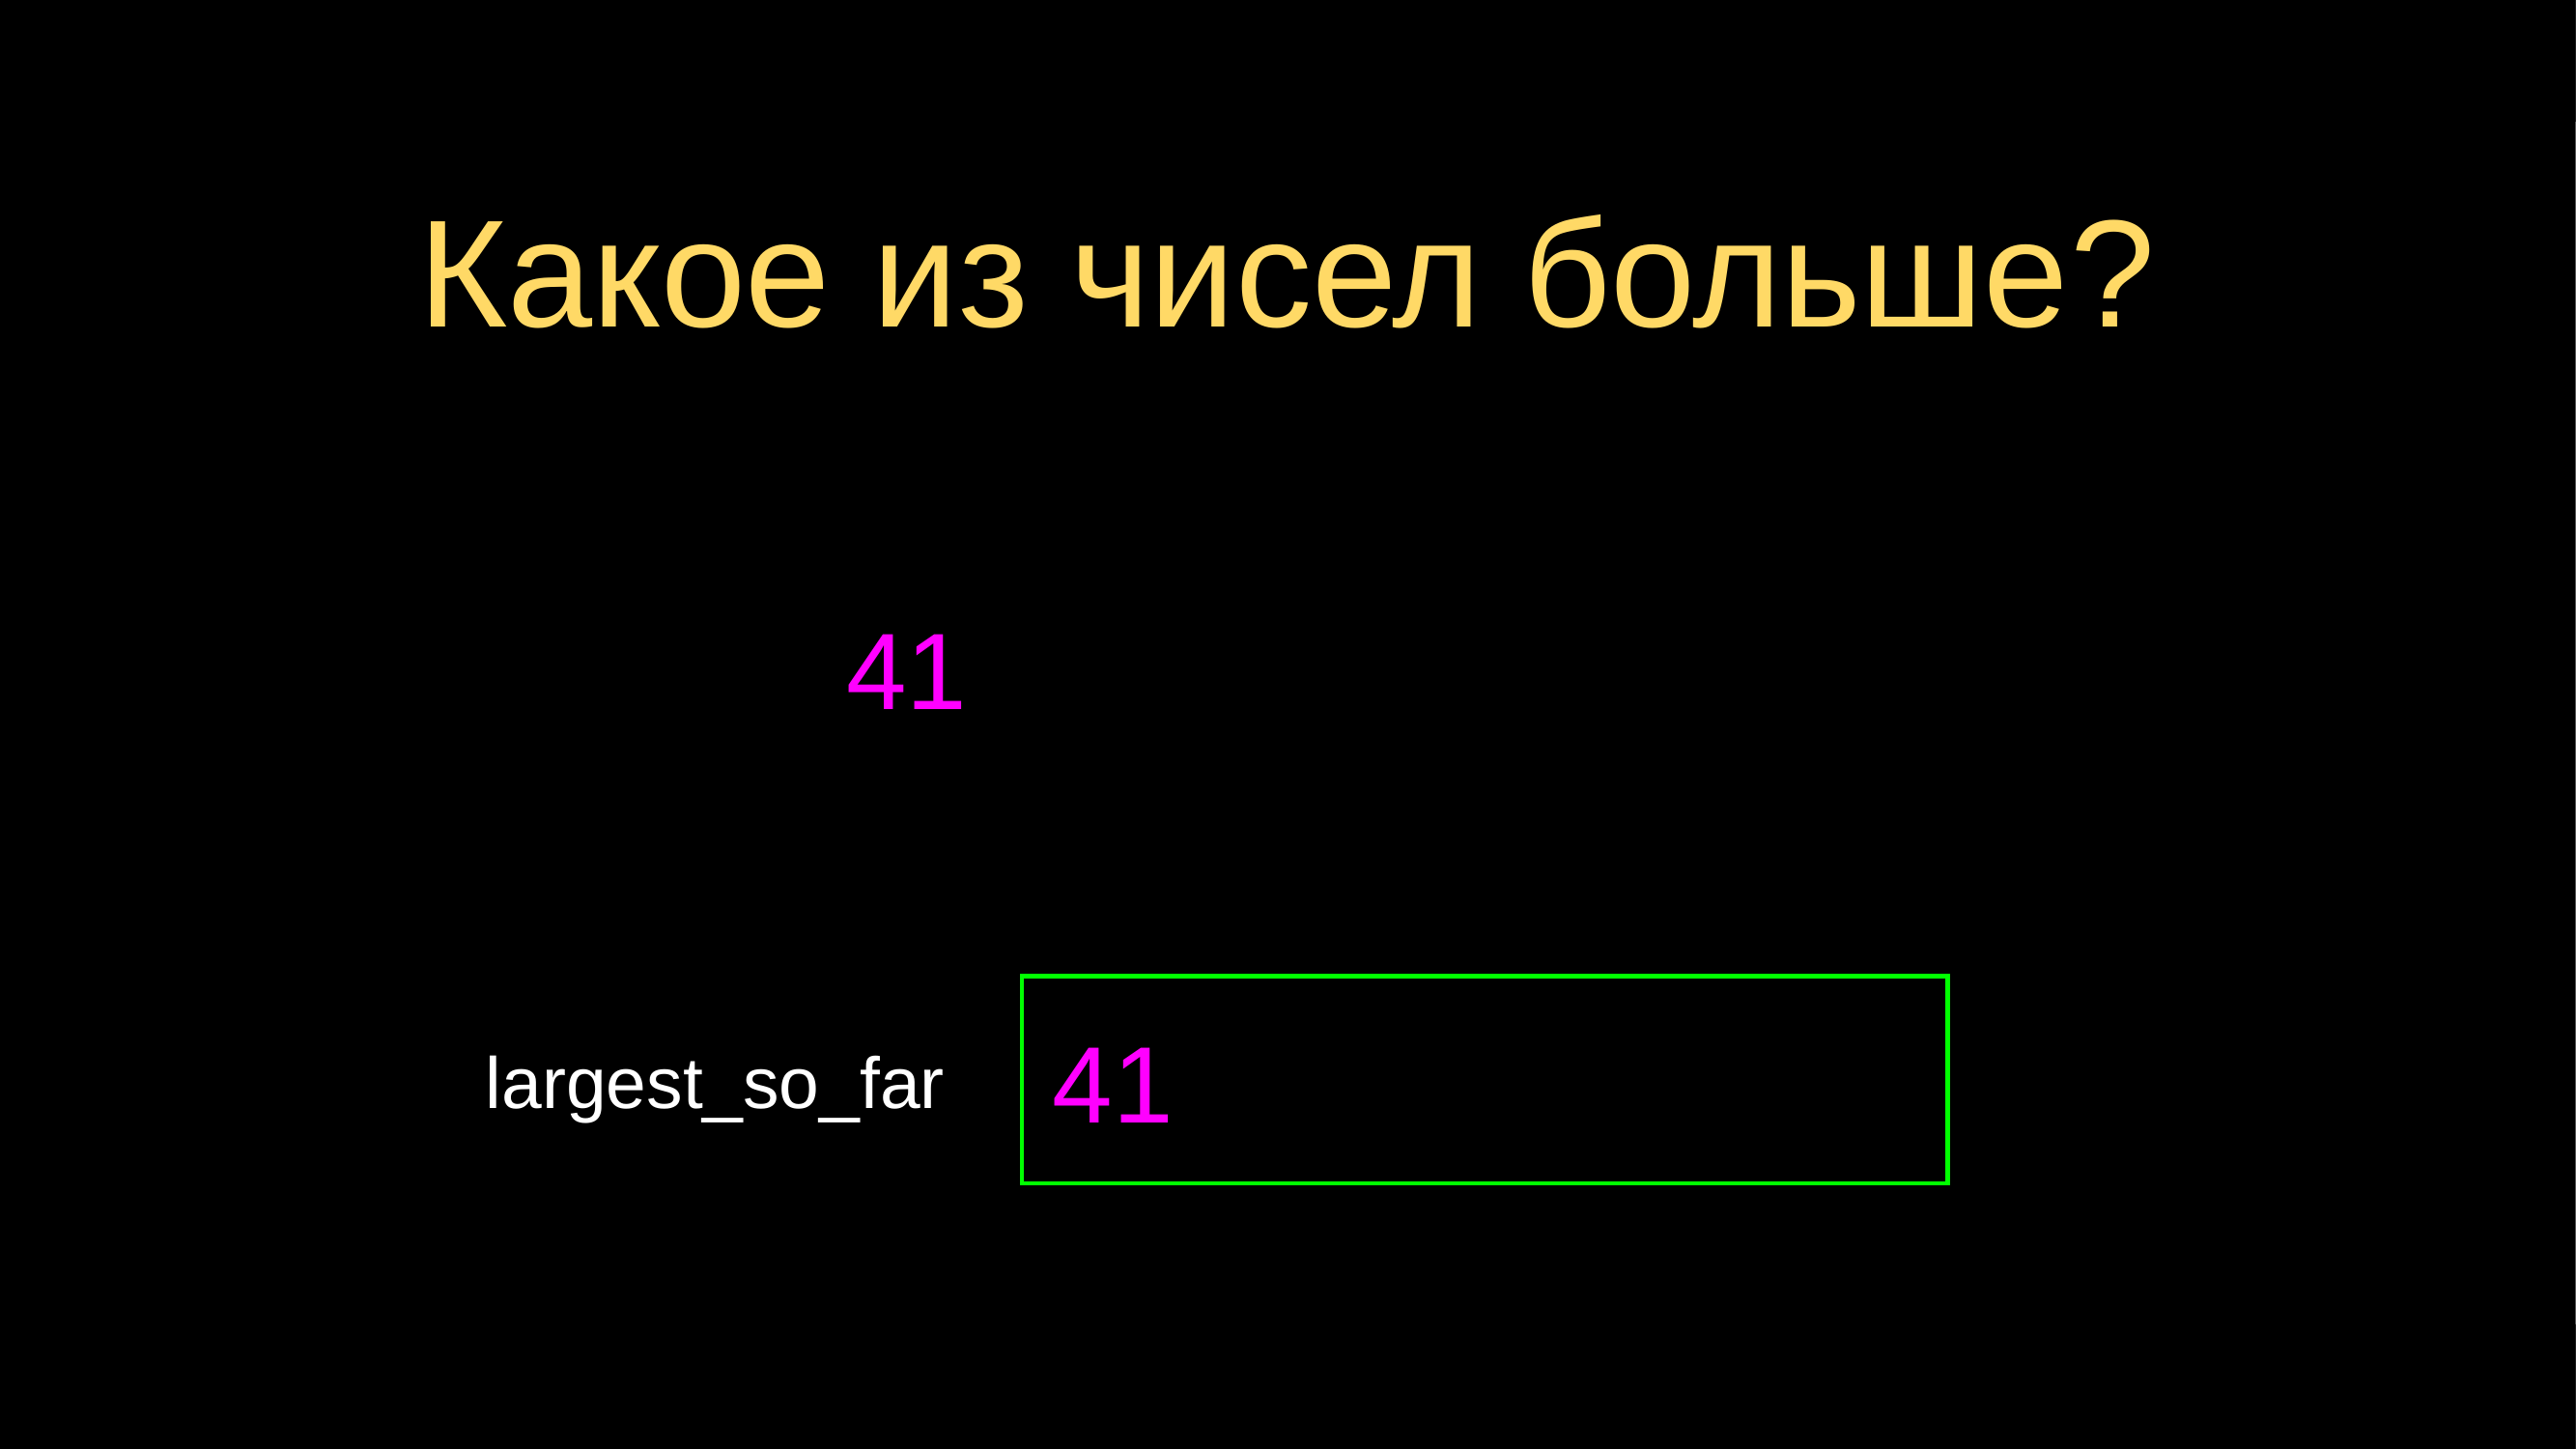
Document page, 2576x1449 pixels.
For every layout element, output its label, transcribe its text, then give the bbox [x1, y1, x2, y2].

text_box [1022, 976, 1948, 1183]
title Какое из чисел больше? [183, 129, 2391, 403]
text_box 41 [1052, 991, 1388, 1168]
text_box 41 [846, 572, 1006, 759]
text_box largest_so_far [450, 1030, 980, 1129]
